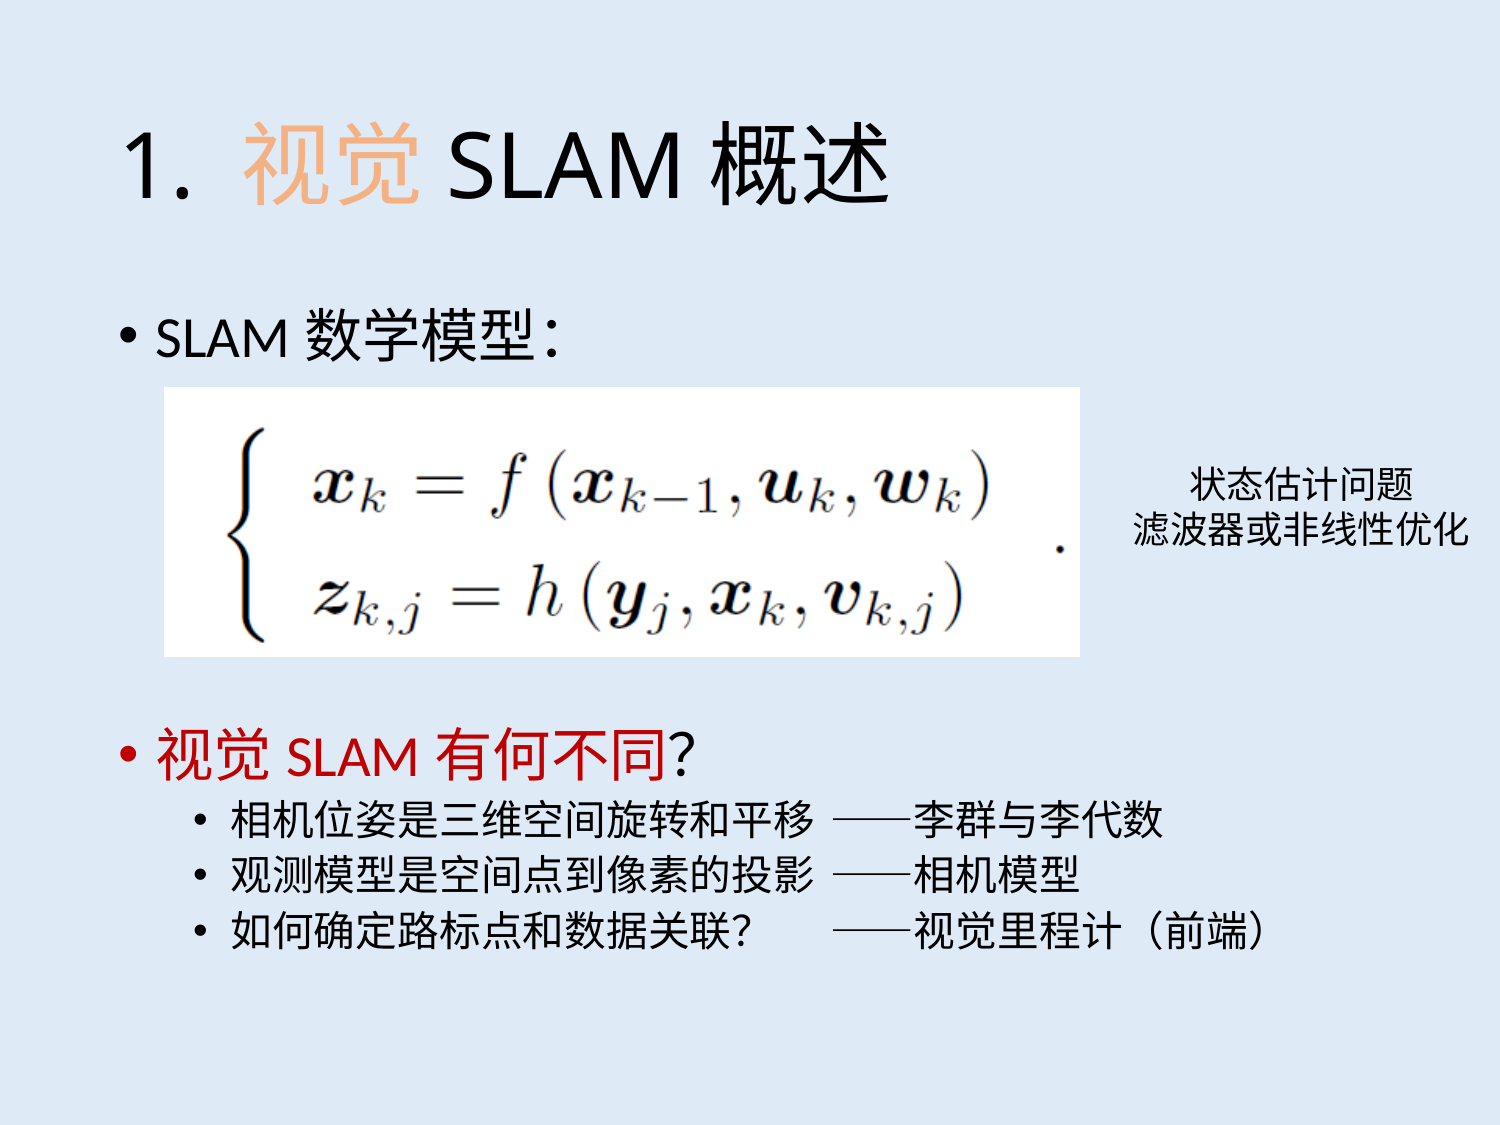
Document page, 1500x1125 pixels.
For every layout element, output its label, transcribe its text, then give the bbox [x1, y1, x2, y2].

list SLAM数学模型： 视觉SLAM有何不同？ 相机位姿是三维空间旋转和平移 ——李群与李代数 观测模型是空间点到像素的投影 ——相机模型 如何确定路标点和数据关联？ ——视觉里程计（前端） [103, 299, 1397, 1014]
text_box 状态估计问题 滤波器或非线性优化 [1117, 454, 1486, 559]
title 1. 视觉SLAM概述 [103, 59, 1397, 278]
picture [164, 387, 1080, 657]
